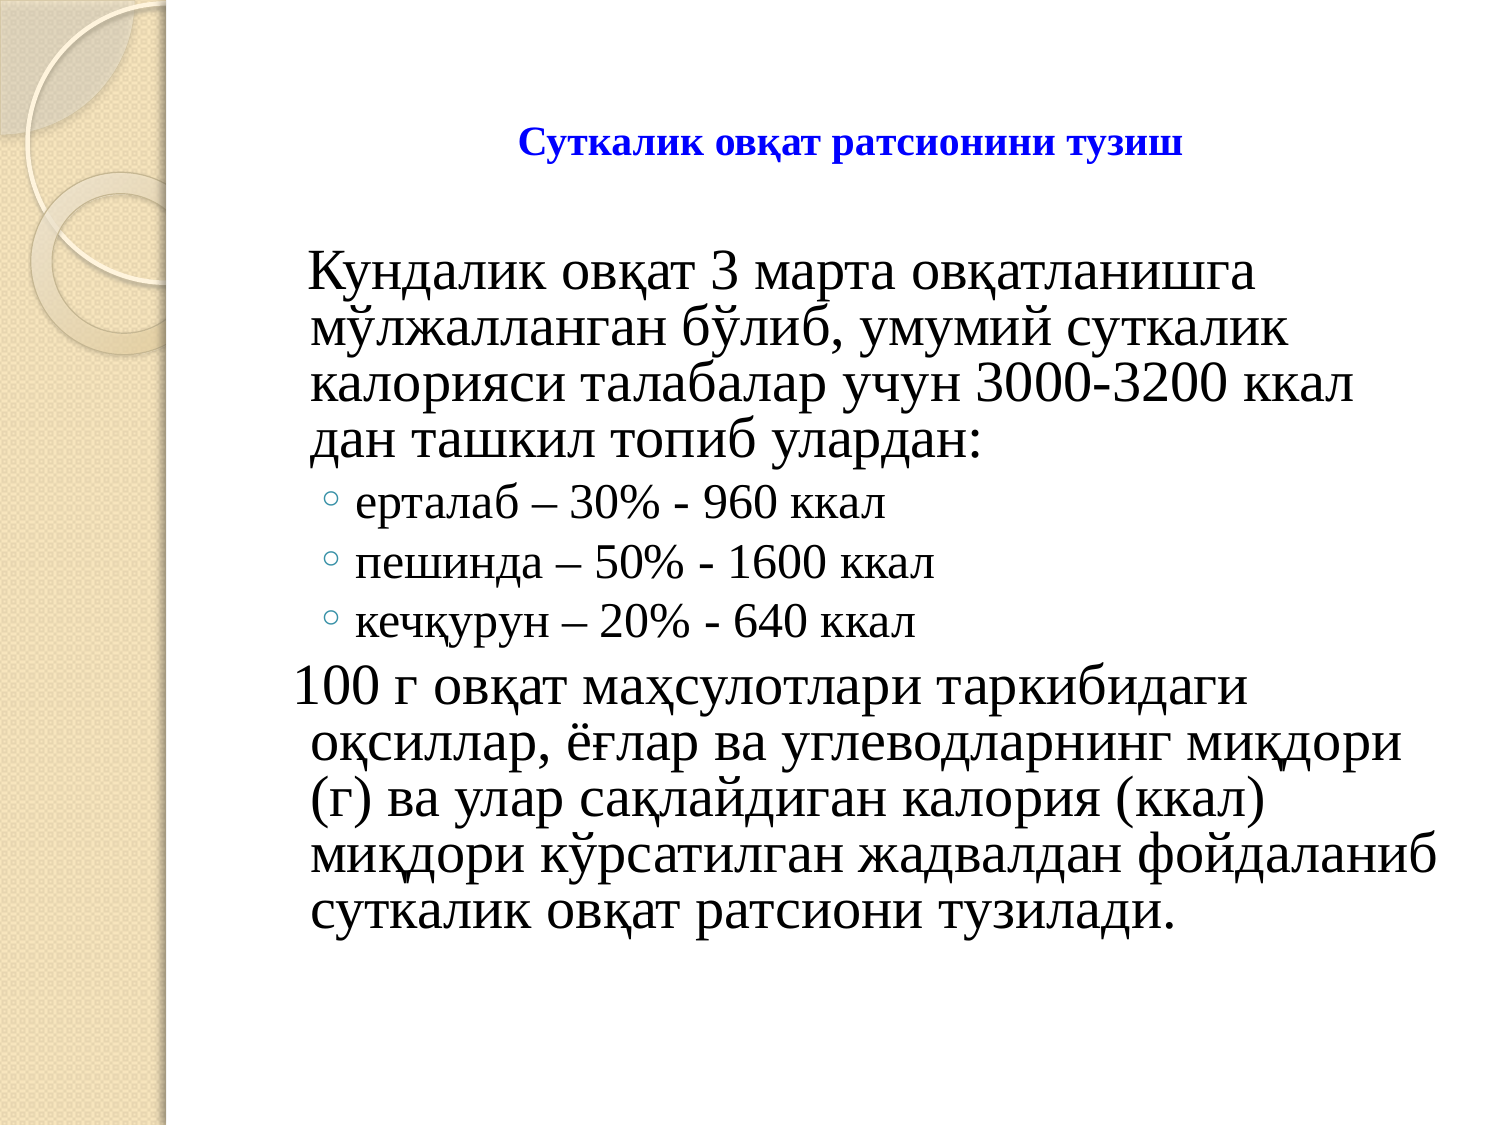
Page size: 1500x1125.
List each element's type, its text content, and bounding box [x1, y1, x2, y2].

title Суткалик овқат ратсионини тузиш [235, 45, 1466, 233]
list Кундалик овқат 3 марта овқатланишга мўлжалланган бўлиб, умумий суткалик калорияси талабалар учун 3000-3200 ккал дан ташкил топиб улардан: ерталаб – 30% - 960 ккал пешинда – 50% - 1600 ккал кечқурун – 20% - 640 ккал 100 г овқат маҳсулотлари таркибидаги оқсиллар, ёғлар ва углеводларнинг миқдори (г) ва улар сақлайдиган калория (ккал) миқдори кўрсатилган жадвалдан фойдаланиб суткалик овқат ратсиони тузилади. [235, 237, 1466, 1026]
